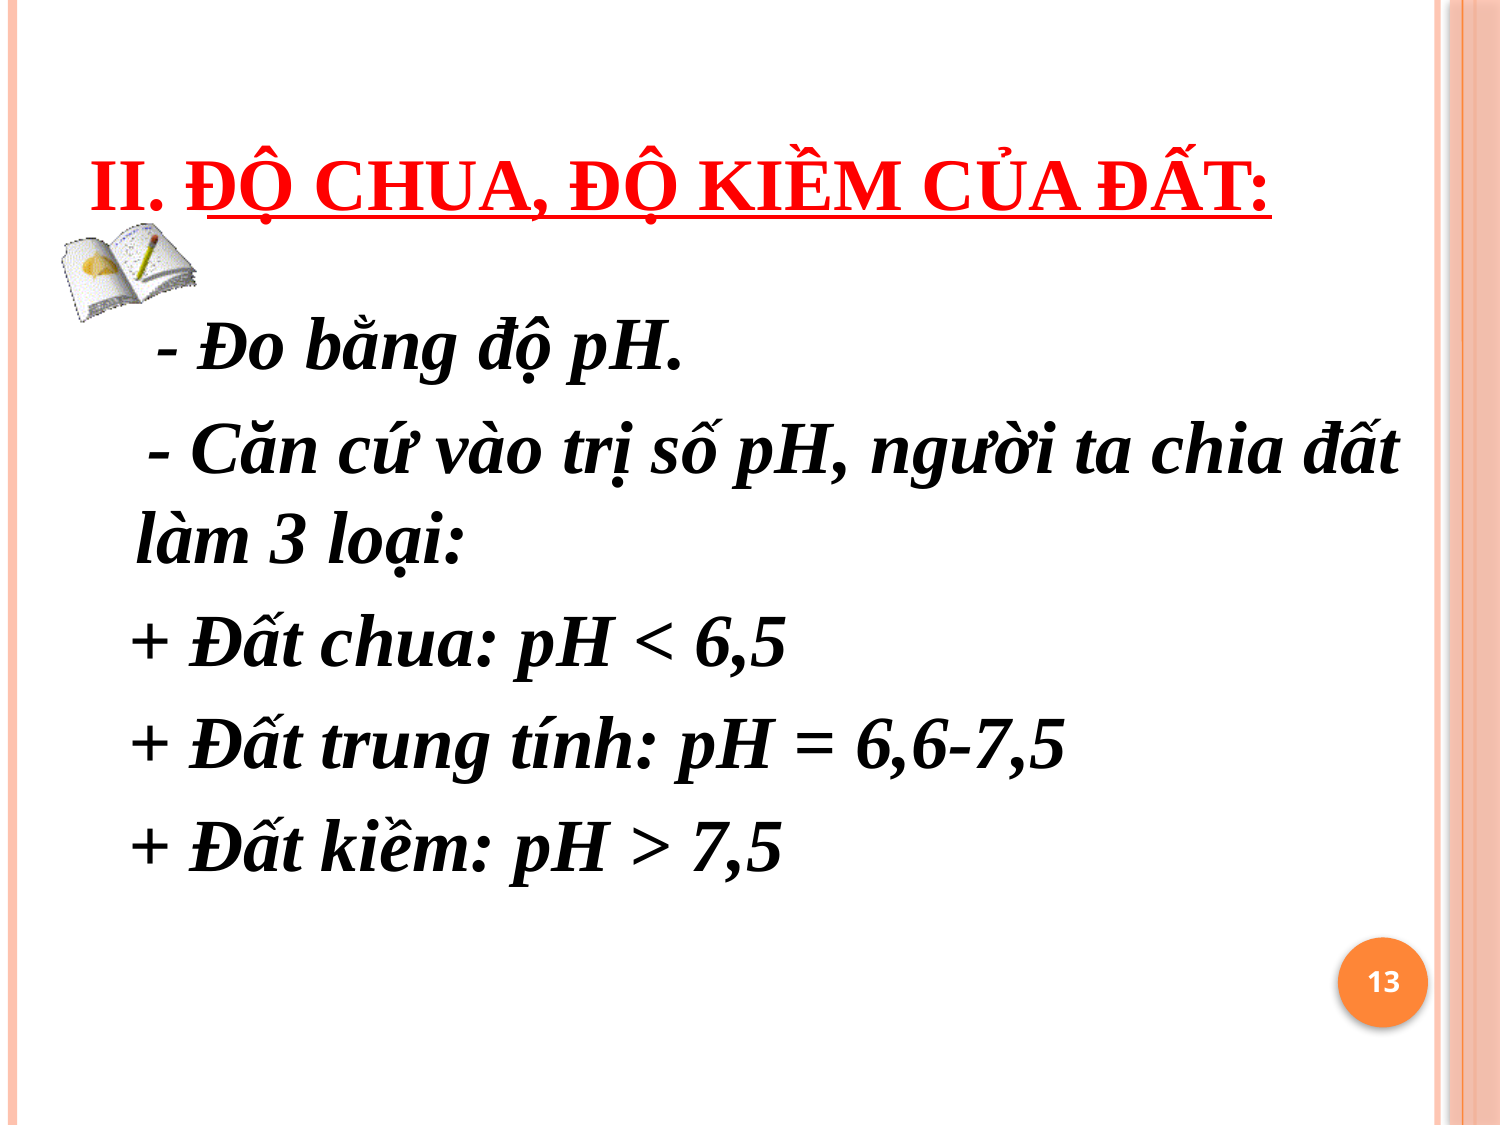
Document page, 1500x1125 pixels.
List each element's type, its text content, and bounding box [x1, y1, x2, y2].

slide_number 13 [1333, 940, 1434, 1027]
list - Đo bằng độ pH. - Căn cứ vào trị số pH, người ta chia đất làm 3 loại: + Đất chua: pH < 6,5 + Đất trung tính: pH = 6,6-7,5 + Đất kiềm: pH > 7,5 [76, 278, 1483, 975]
title II. Độ chua, độ kiềm của đất: [75, 45, 1300, 233]
picture [55, 211, 207, 328]
